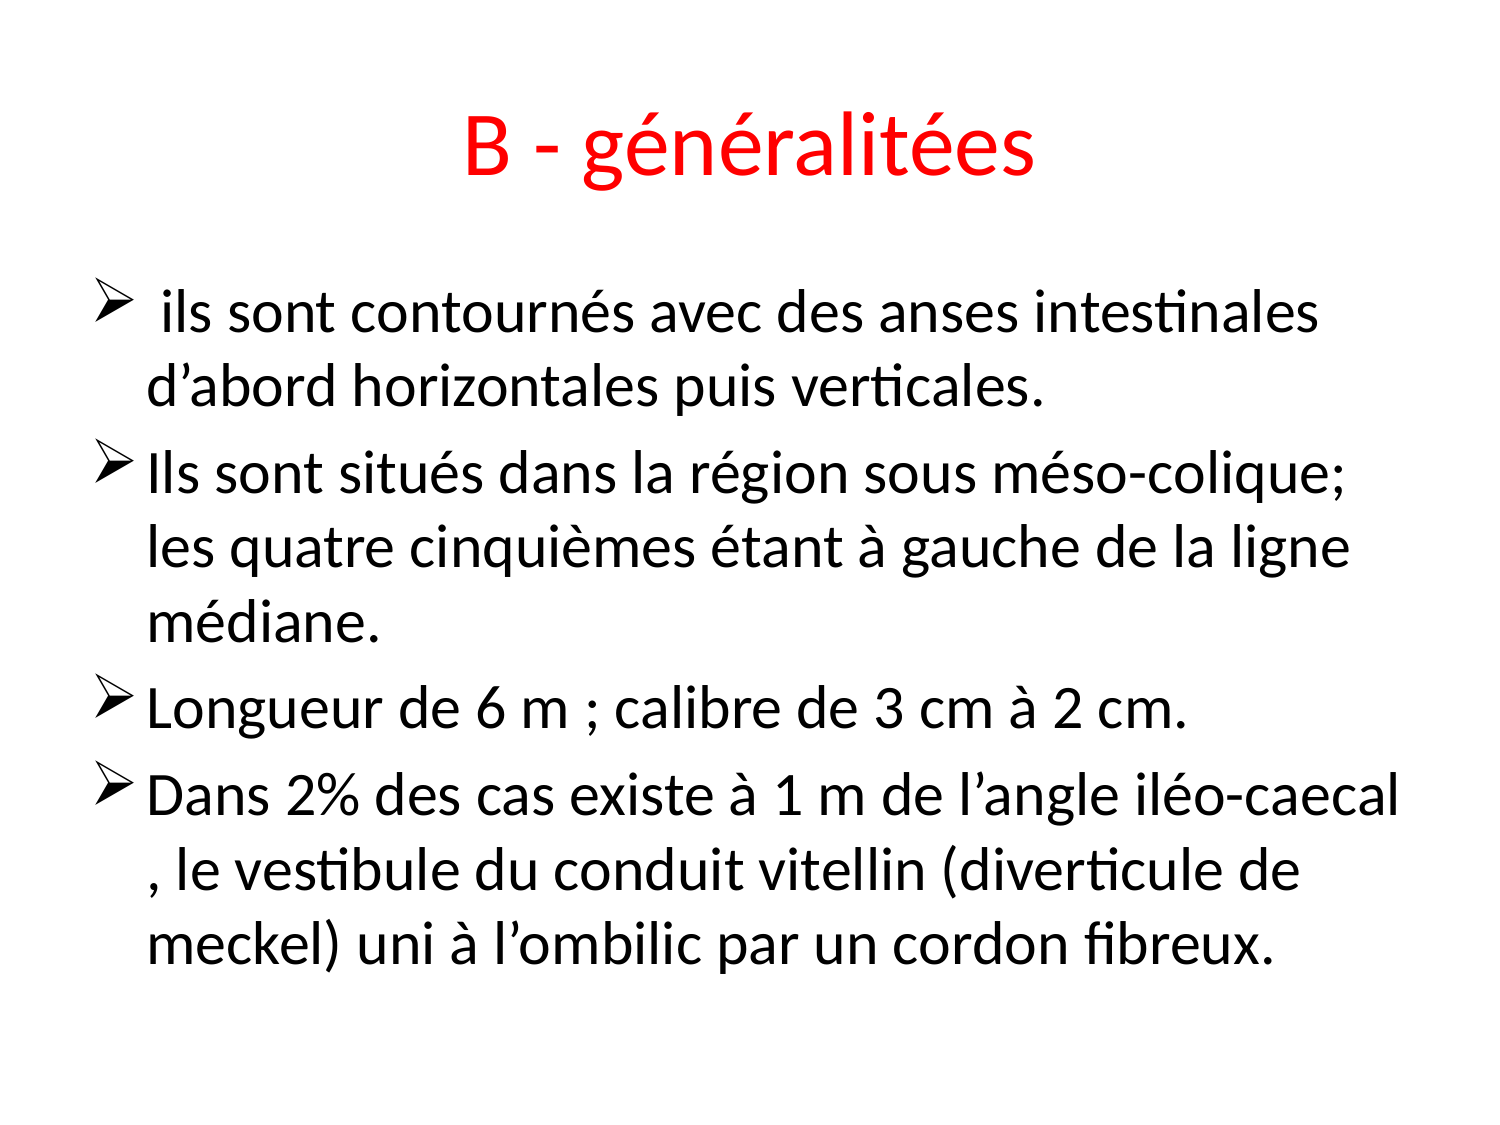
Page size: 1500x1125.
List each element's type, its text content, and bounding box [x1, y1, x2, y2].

title B - généralitées [75, 45, 1425, 233]
list ils sont contournés avec des anses intestinales d’abord horizontales puis verticales. Ils sont situés dans la région sous méso-colique; les quatre cinquièmes étant à gauche de la ligne médiane. Longueur de 6 m ; calibre de 3 cm à 2 cm. Dans 2% des cas existe à 1 m de l’angle iléo-caecal , le vestibule du conduit vitellin (diverticule de meckel) uni à l’ombilic par un cordon fibreux. [75, 262, 1425, 1005]
